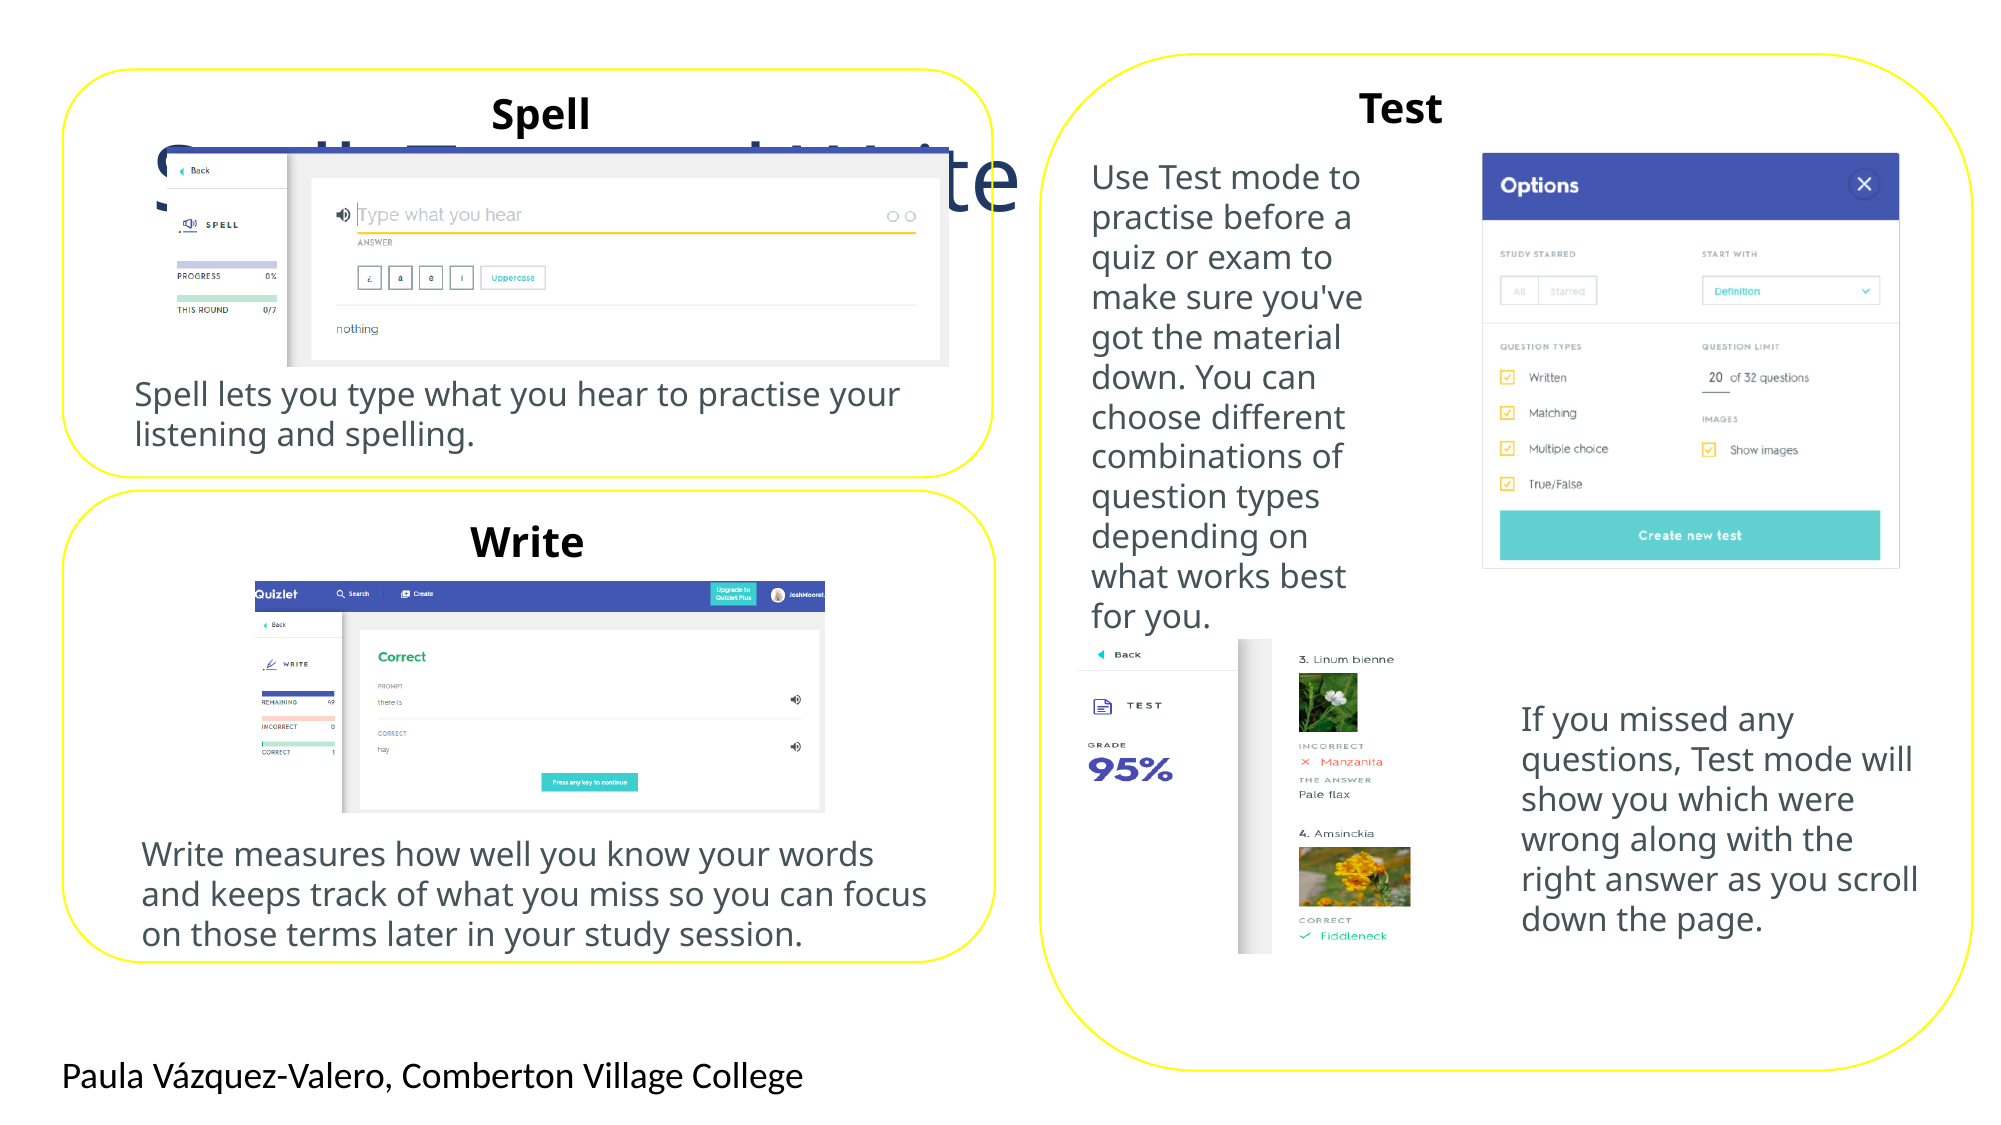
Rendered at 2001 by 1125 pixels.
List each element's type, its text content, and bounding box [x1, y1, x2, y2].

text_box Use Test mode to practise before a quiz or exam to make sure you've got the material down. You can choose different combinations of question types depending on what works best for you. [1076, 148, 1398, 643]
text_box Write [455, 508, 600, 574]
text_box Spell lets you type what you hear to practise your listening and spelling. [119, 365, 1039, 461]
title Spell, Test and Write [949, 72, 1119, 291]
text_box Paula Vázquez-Valero, Comberton Village College [47, 1044, 820, 1104]
text_box Spell [476, 80, 607, 146]
text_box Test [1343, 74, 1459, 140]
text_box [1039, 53, 1974, 1072]
picture [1467, 148, 1903, 577]
picture [167, 147, 949, 367]
text_box [61, 68, 994, 479]
text_box [61, 489, 996, 964]
text_box If you missed any questions, Test mode will show you which were wrong along with the right answer as you scroll down the page. [1506, 690, 1943, 985]
picture [255, 581, 825, 813]
picture [1078, 639, 1426, 954]
text_box Write measures how well you know your words and keeps track of what you miss so you can focus on those terms later in your study session. [126, 825, 953, 961]
